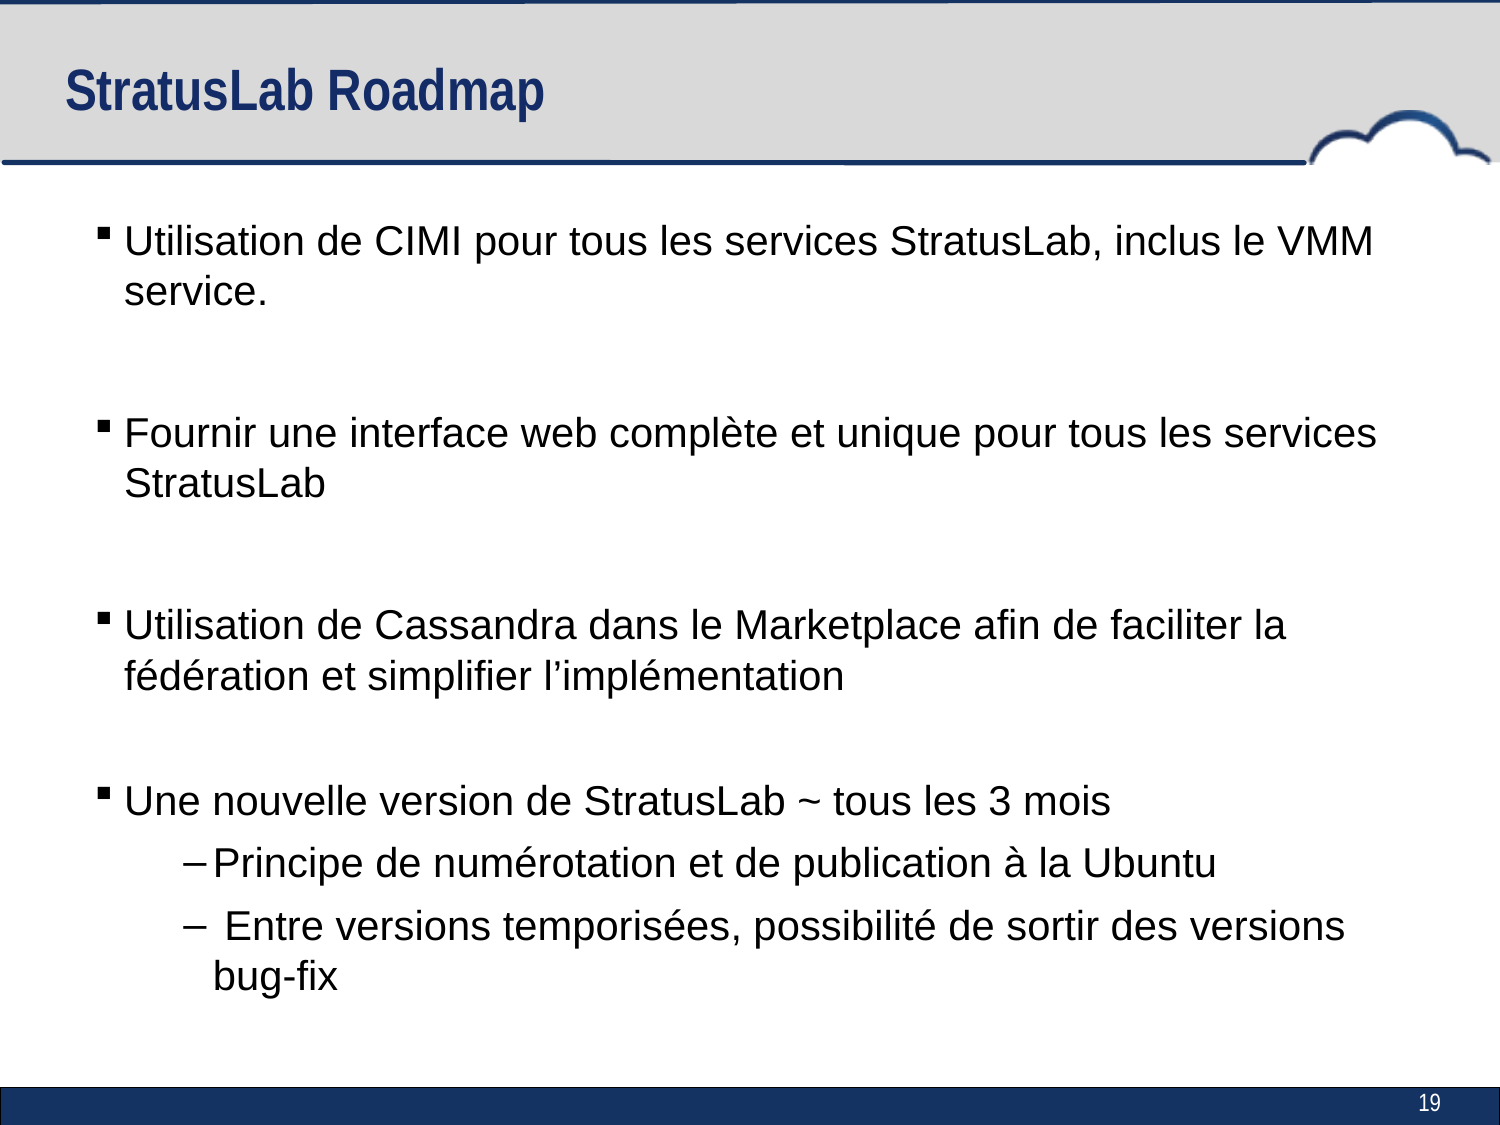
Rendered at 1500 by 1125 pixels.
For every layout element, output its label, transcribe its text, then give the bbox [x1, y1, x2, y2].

picture [1281, 110, 1500, 165]
title StratusLab Roadmap [49, 12, 1301, 163]
list Utilisation de CIMI pour tous les services StratusLab, inclus le VMM service. Fournir une interface web complète et unique pour tous les services StratusLab Utilisation de Cassandra dans le Marketplace afin de faciliter la fédération et simplifier l’implémentation Une nouvelle version de StratusLab ~ tous les 3 mois Principe de numérotation et de publication à la Ubuntu Entre versions temporisées, possibilité de sortir des versions bug-fix [49, 206, 1451, 1076]
